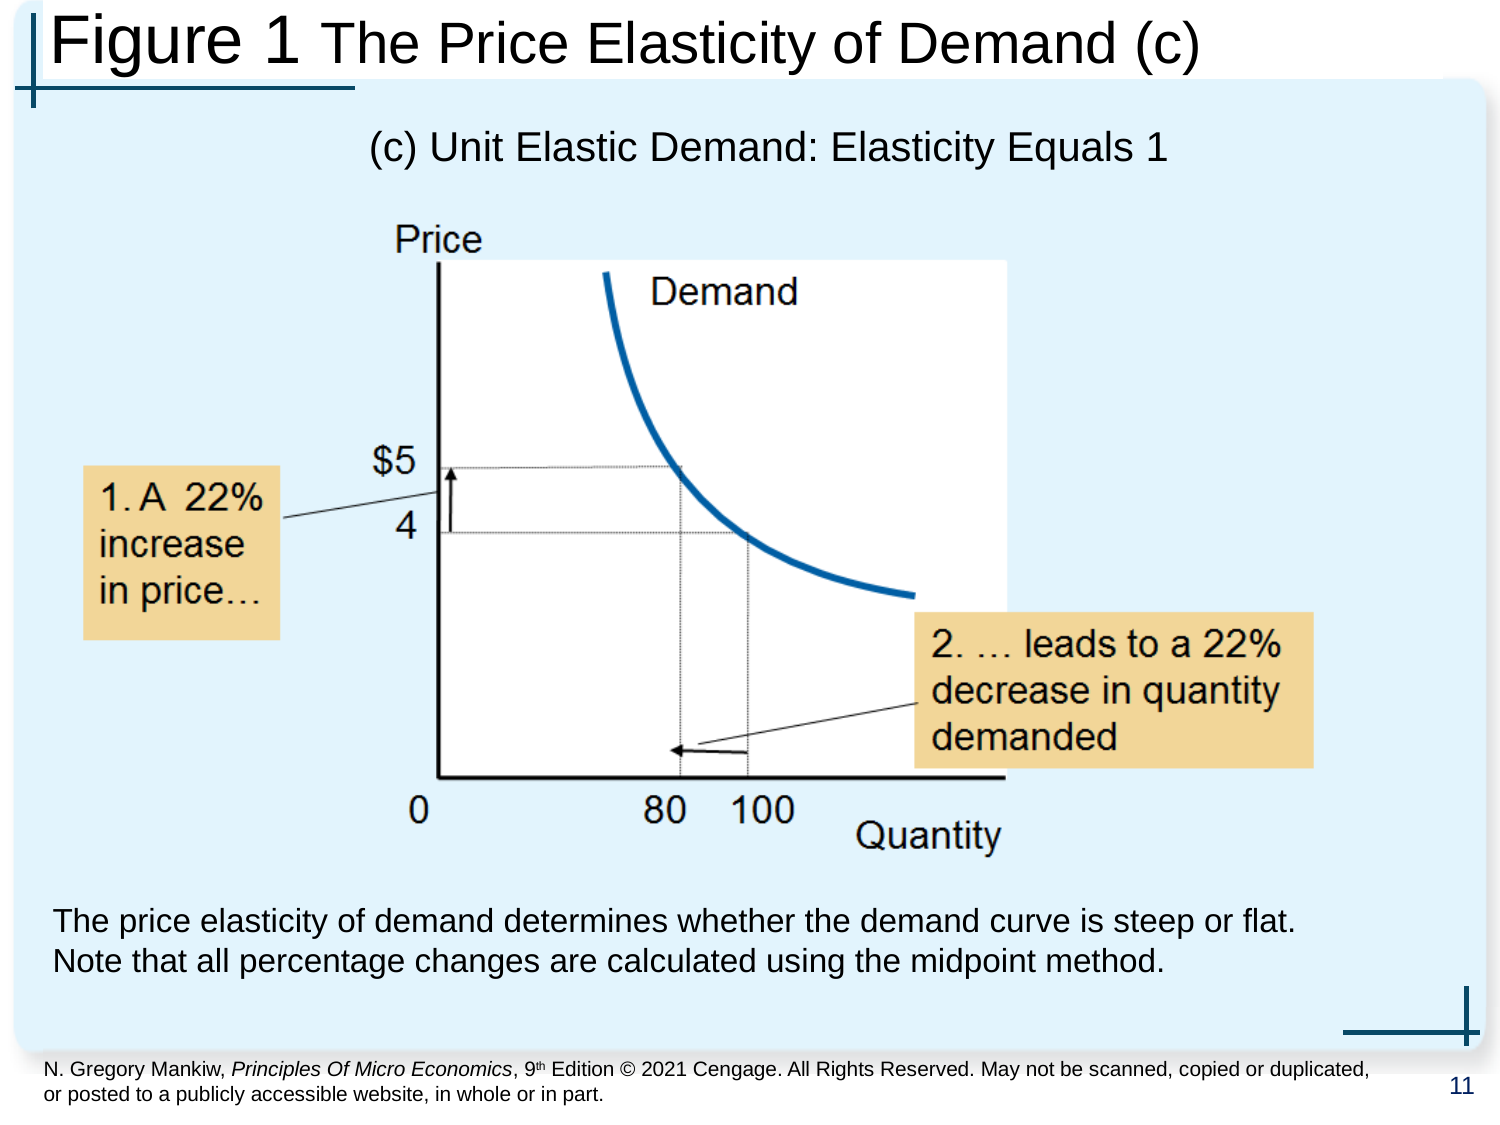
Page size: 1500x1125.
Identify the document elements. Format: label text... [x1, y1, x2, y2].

picture [983, 1064, 987, 1074]
picture [1135, 1066, 1140, 1074]
picture [1248, 1066, 1254, 1074]
picture [449, 1066, 455, 1074]
picture [259, 1066, 265, 1074]
picture [130, 1066, 137, 1074]
picture [119, 1066, 125, 1074]
picture [605, 1066, 610, 1074]
picture [849, 1066, 854, 1074]
list The price elasticity of demand determines whether the demand curve is steep or flat. Note that all percentage changes are calculated using the midpoint method. [37, 891, 1475, 1025]
picture [364, 1065, 369, 1074]
picture [329, 1063, 340, 1074]
picture [1204, 1066, 1210, 1074]
slide_number 11 [1423, 1060, 1500, 1125]
text_box (c) Unit Elastic Demand: Elasticity Equals 1 [354, 112, 1200, 178]
picture [655, 1063, 661, 1074]
picture [1028, 1066, 1033, 1074]
picture [819, 1063, 827, 1069]
picture [722, 1066, 727, 1074]
picture [182, 1066, 187, 1074]
picture [461, 1066, 467, 1074]
picture [396, 1066, 402, 1074]
picture [1063, 1066, 1069, 1074]
picture [1124, 1066, 1129, 1074]
picture [478, 1066, 484, 1074]
picture [1192, 1066, 1198, 1074]
picture [594, 1066, 600, 1074]
picture [46, 1064, 52, 1074]
picture [153, 1064, 157, 1074]
picture [884, 1063, 892, 1069]
picture [1295, 1066, 1301, 1074]
picture [0, 0, 1500, 1074]
picture [286, 1066, 292, 1074]
picture [1040, 1066, 1046, 1074]
picture [931, 1066, 938, 1074]
picture [235, 1063, 243, 1069]
picture [438, 1066, 444, 1074]
title Figure 1 The Price Elasticity of Demand (c) [34, 0, 1474, 73]
